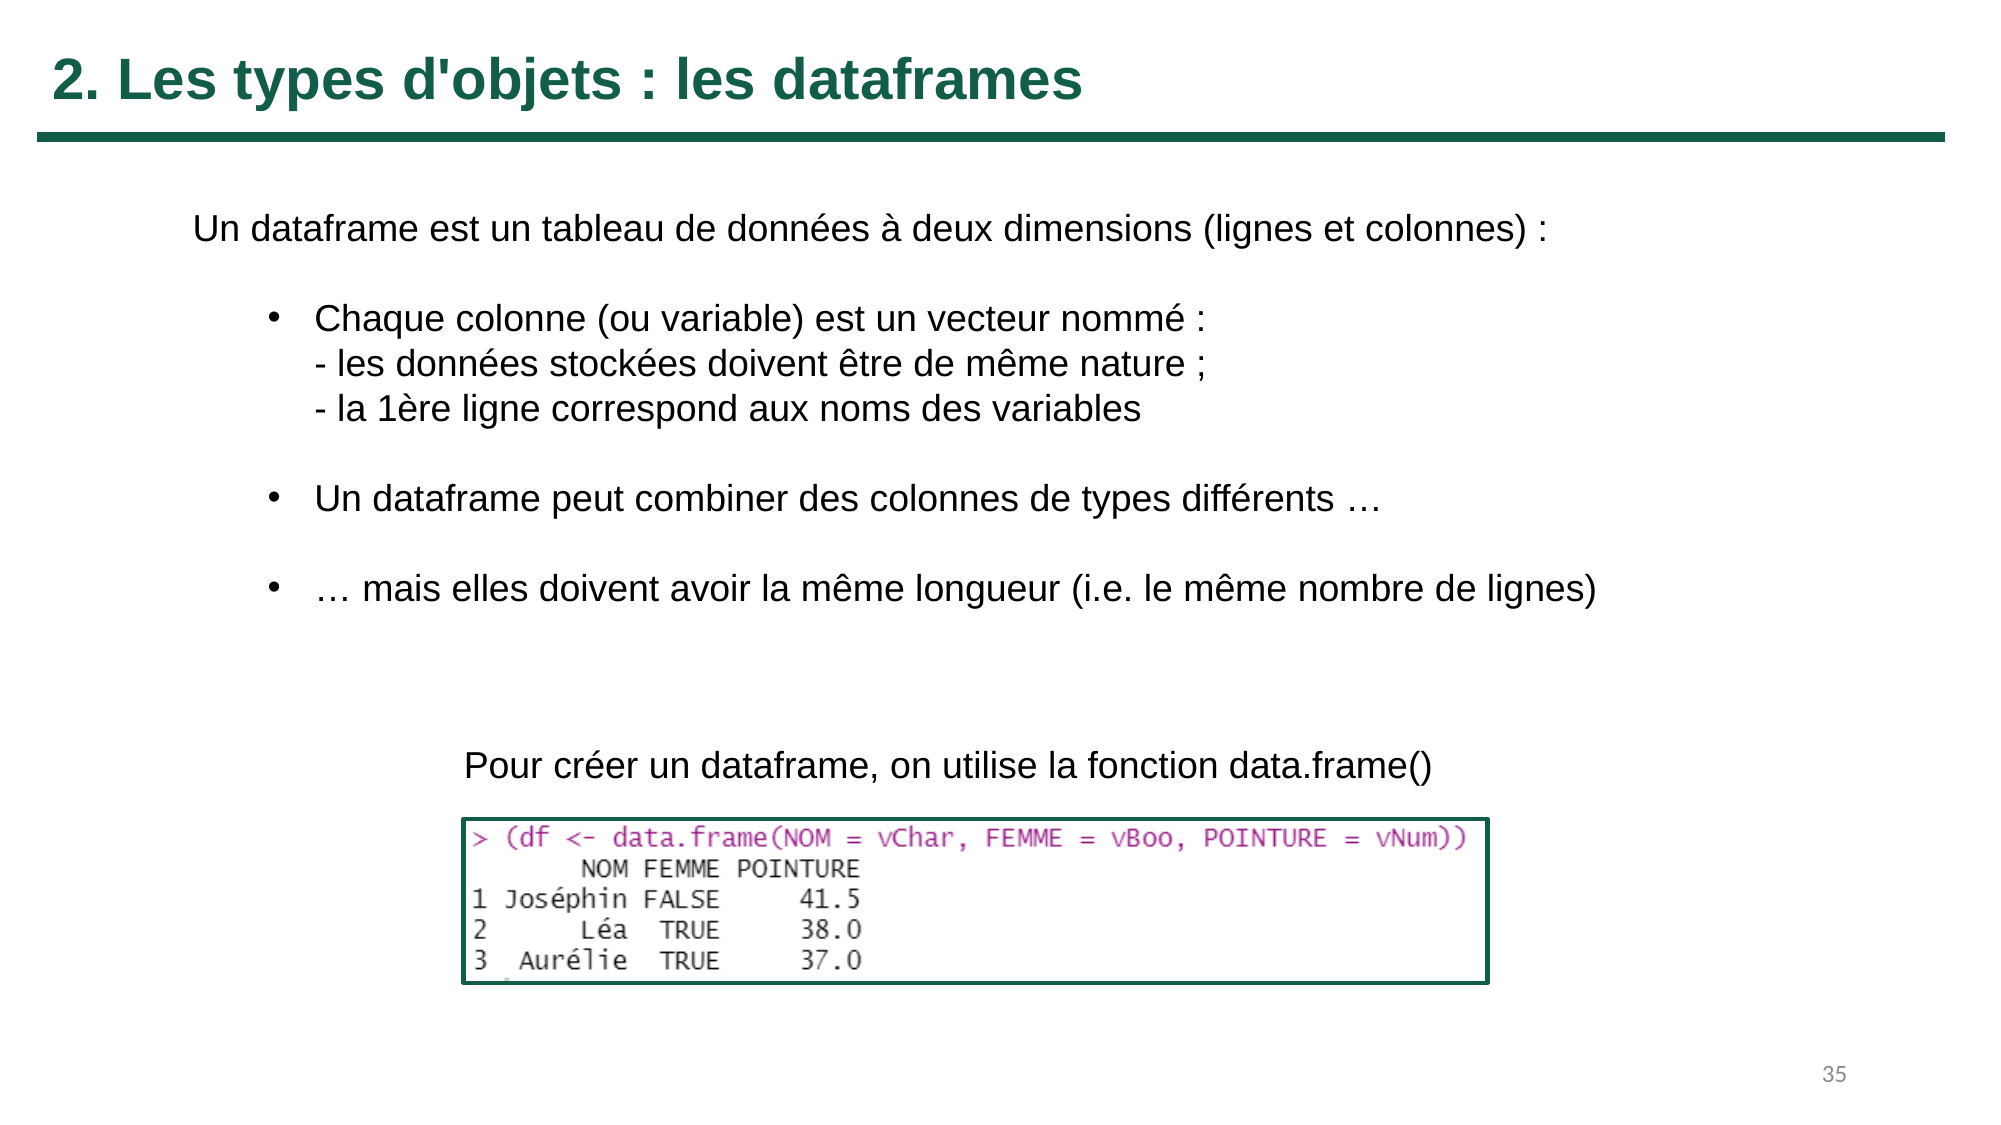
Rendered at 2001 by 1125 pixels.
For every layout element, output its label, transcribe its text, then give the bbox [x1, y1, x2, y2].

text_box [37, 132, 1945, 142]
text_box Un dataframe est un tableau de données à deux dimensions (lignes et colonnes) : Chaque colonne (ou variable) est un vecteur nommé : - les données stockées doivent être de même nature ; - la 1ère ligne correspond aux noms des variables Un dataframe peut combiner des colonnes de types différents … … mais elles doivent avoir la même longueur (i.e. le même nombre de lignes) [177, 196, 1866, 662]
slide_number 35 [1412, 1042, 1863, 1103]
picture [465, 821, 1485, 981]
text_box Pour créer un dataframe, on utilise la fonction data.frame() [448, 733, 1503, 794]
text_box 2. Les types d'objets : les dataframes [37, 33, 1204, 119]
